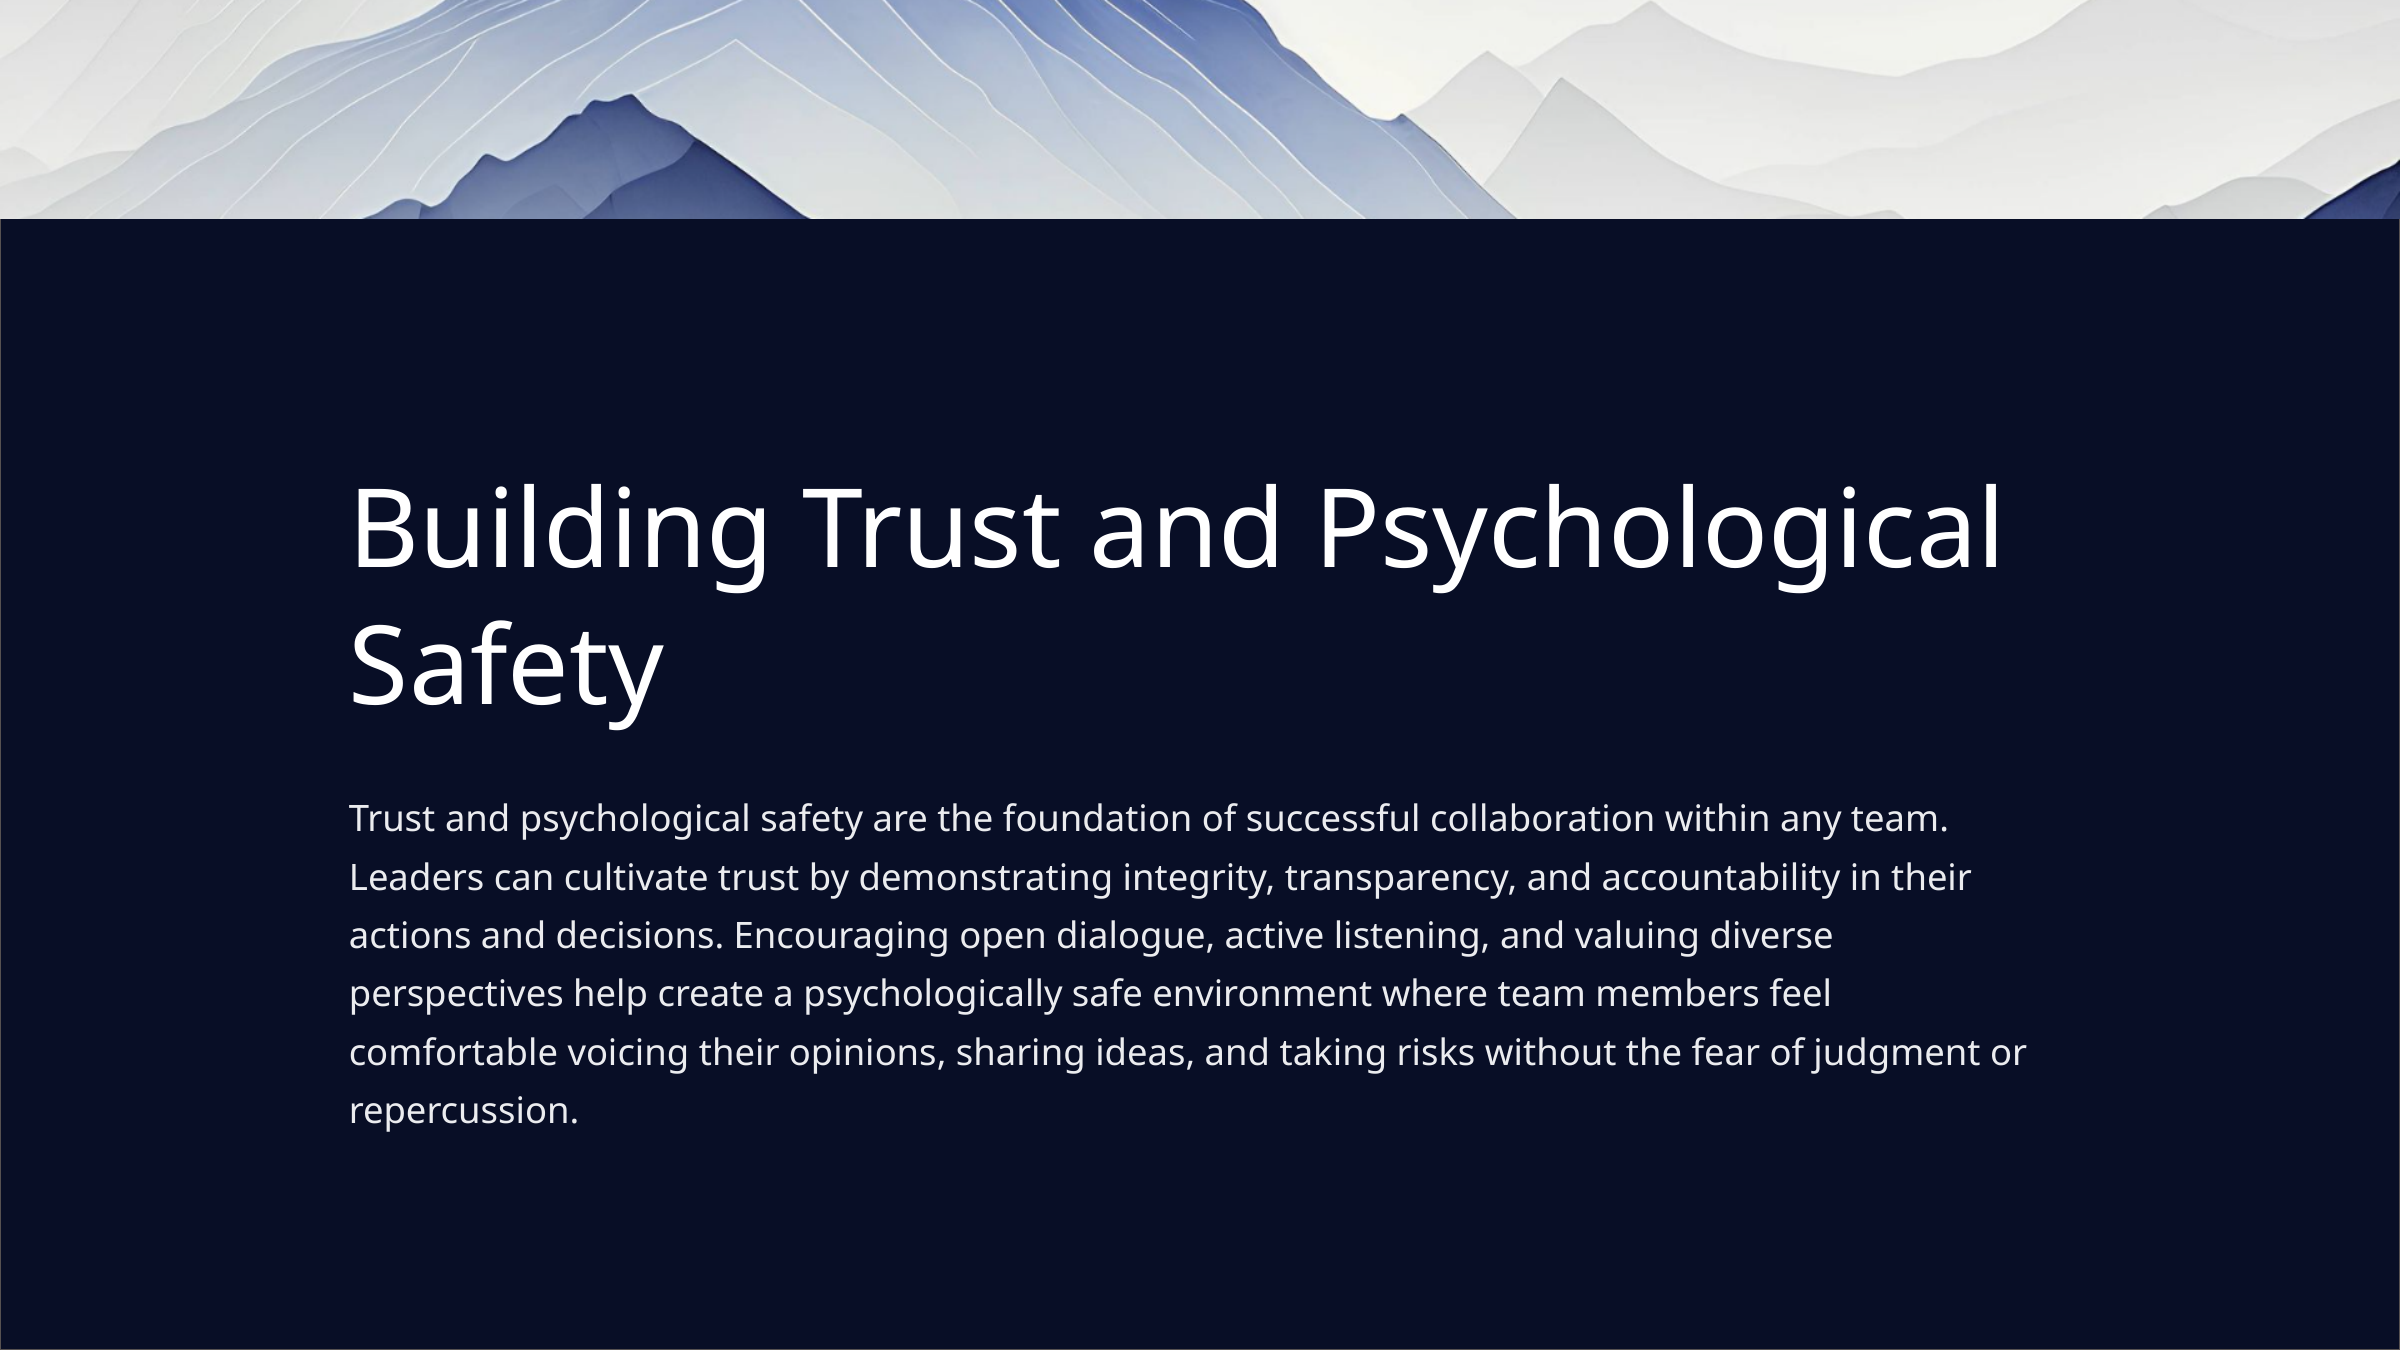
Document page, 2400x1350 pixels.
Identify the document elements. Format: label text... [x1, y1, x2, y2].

picture [0, 0, 2400, 219]
text_box Trust and psychological safety are the foundation of successful collaboration within any team. Leaders can cultivate trust by demonstrating integrity, transparency, and accountability in their actions and decisions. Encouraging open dialogue, active listening, and valuing diverse perspectives help create a psychologically safe environment where team members feel comfortable voicing their opinions, sharing ideas, and taking risks without the fear of judgment or repercussion. [334, 773, 2066, 1124]
text_box [0, 219, 2400, 1350]
text_box Building Trust and Psychological Safety [334, 445, 2066, 719]
